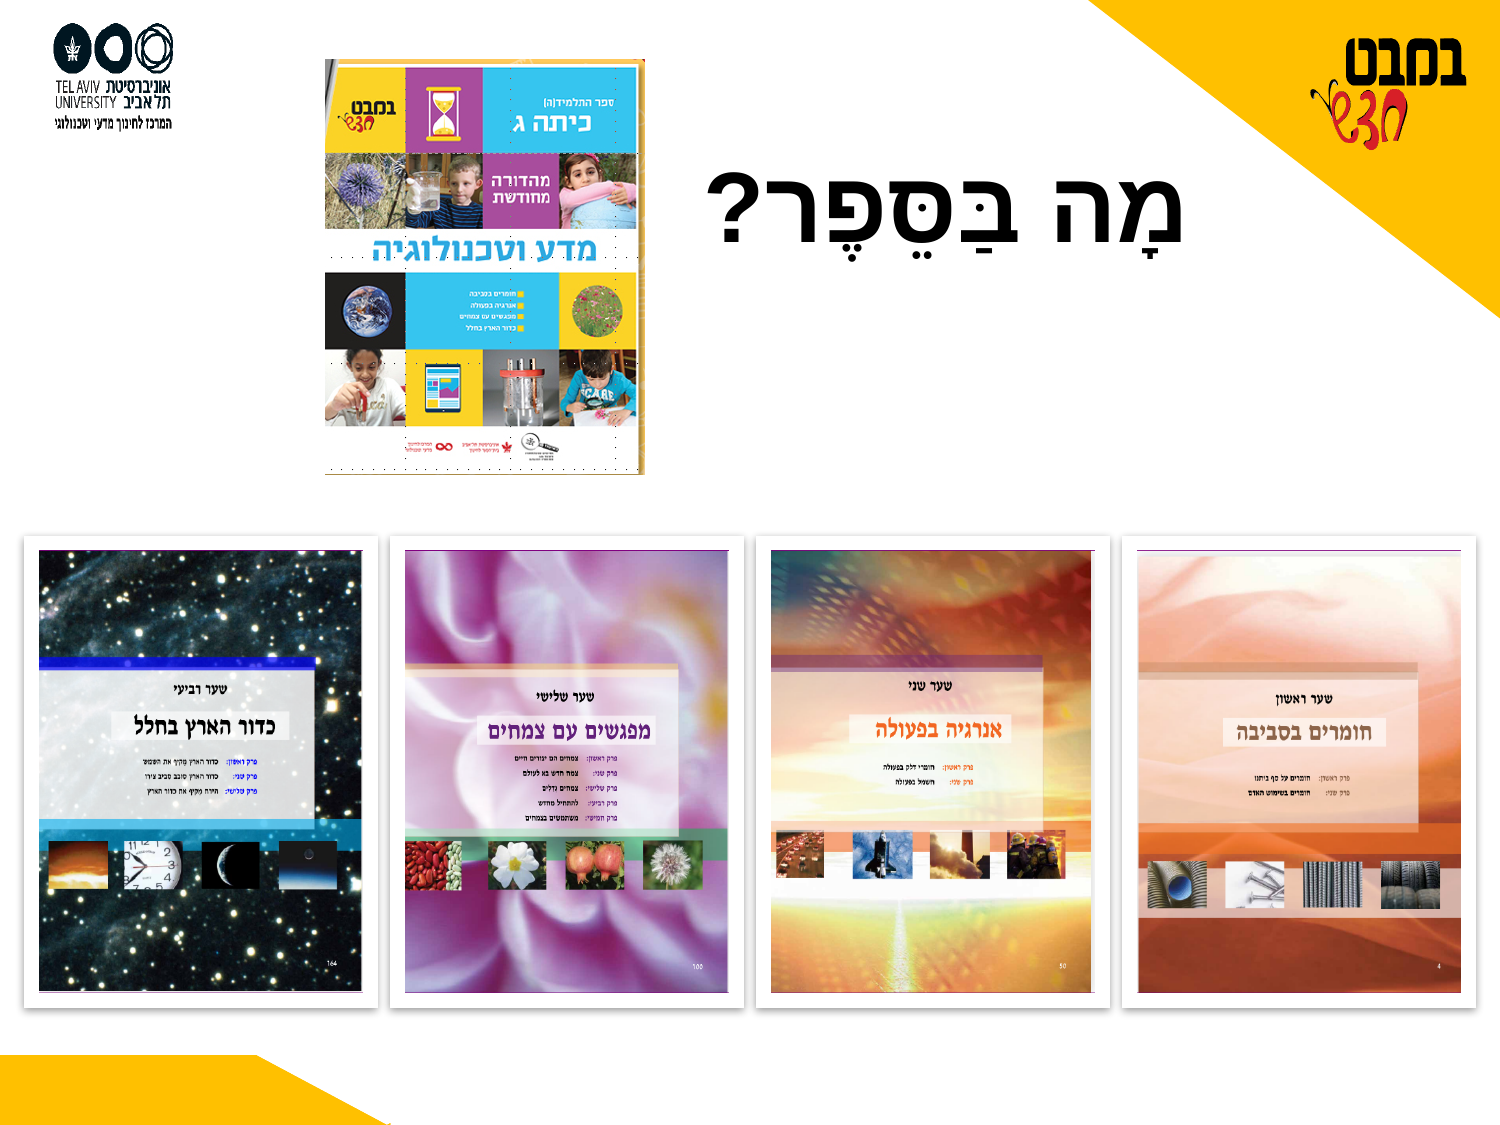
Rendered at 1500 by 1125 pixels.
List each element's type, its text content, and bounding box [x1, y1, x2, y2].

picture [1136, 550, 1462, 993]
picture [325, 59, 645, 475]
picture [404, 550, 730, 993]
picture [38, 550, 364, 993]
picture [52, 16, 174, 142]
text_box מָה בַּסֵּפֶר? [645, 75, 1205, 270]
picture [770, 550, 1096, 993]
picture [1309, 37, 1467, 151]
